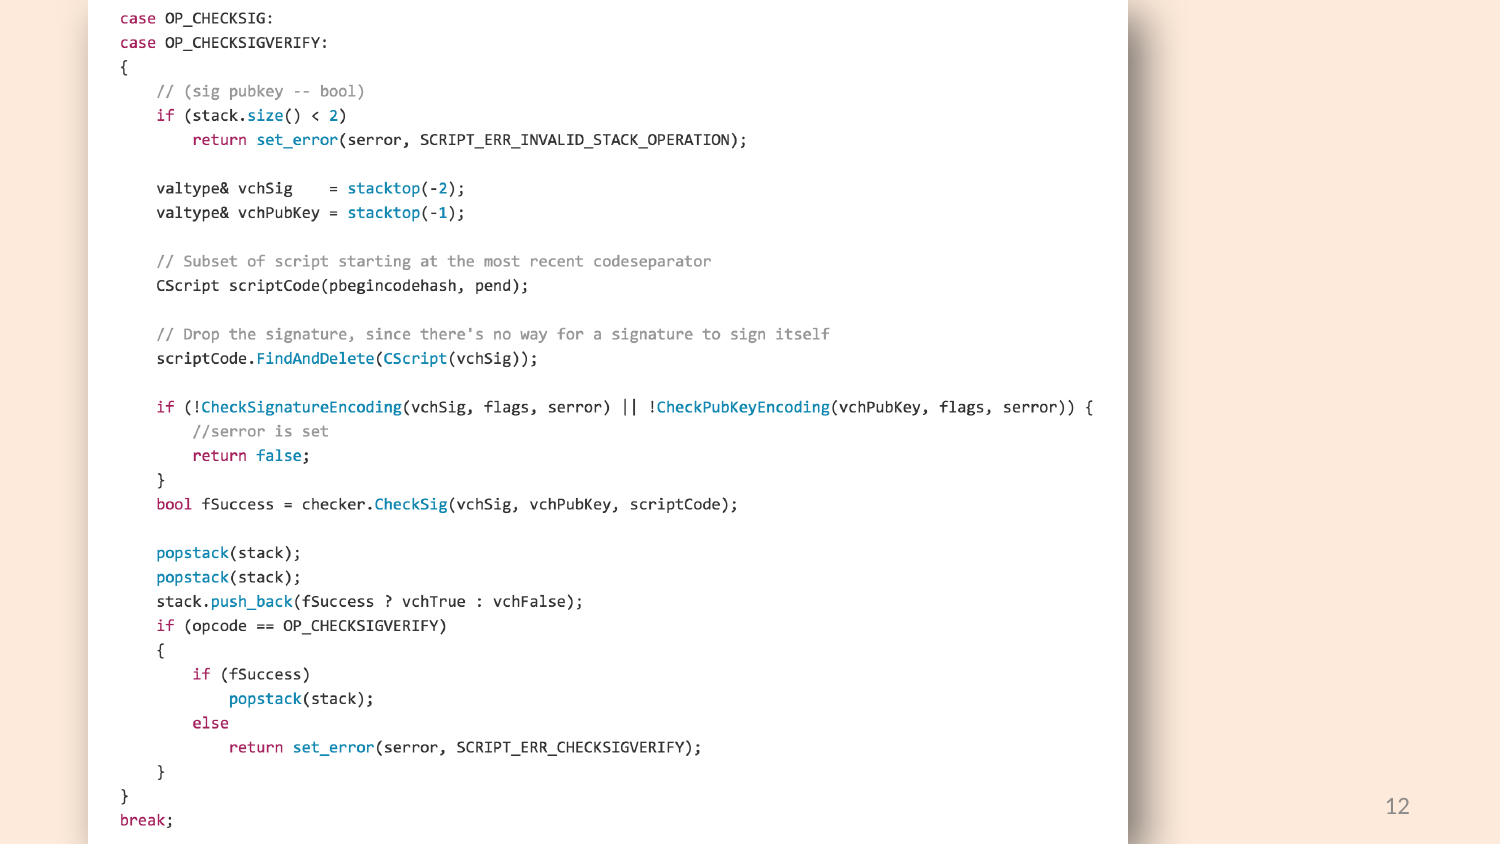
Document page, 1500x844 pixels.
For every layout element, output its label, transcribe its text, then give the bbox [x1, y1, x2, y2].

picture [88, 0, 1128, 844]
slide_number 11 [1176, 782, 1425, 827]
